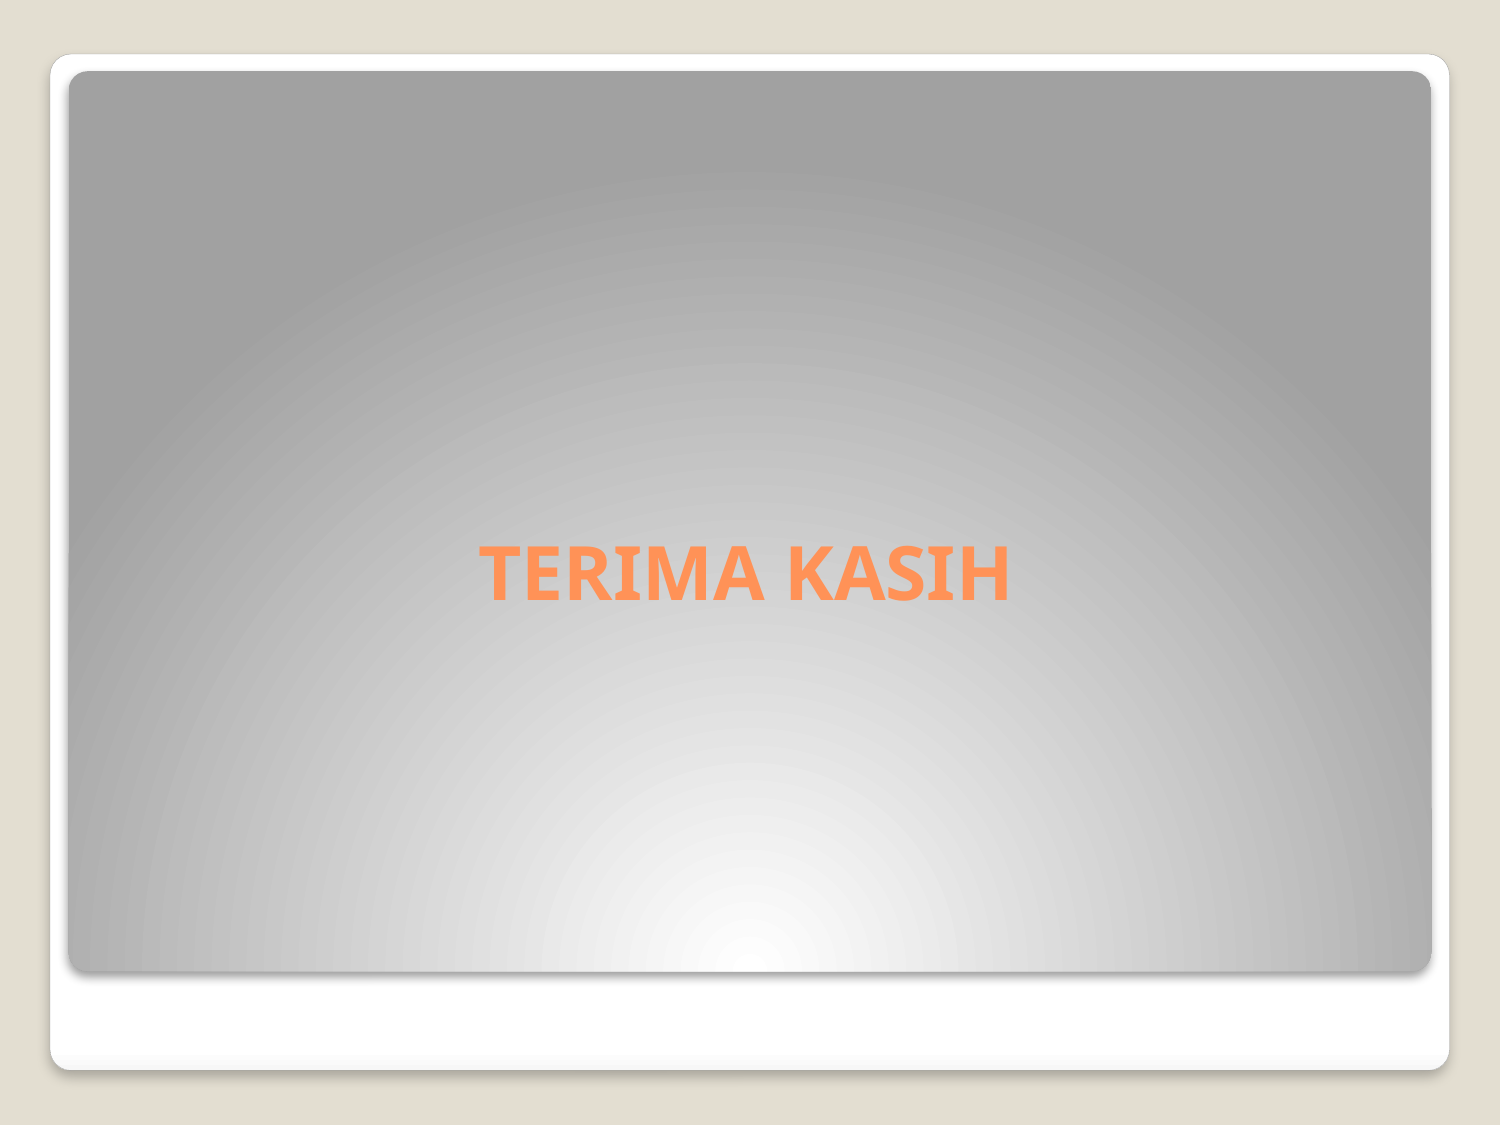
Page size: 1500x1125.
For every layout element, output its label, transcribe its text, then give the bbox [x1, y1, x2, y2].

title TERIMA KASIH [75, 450, 1418, 623]
